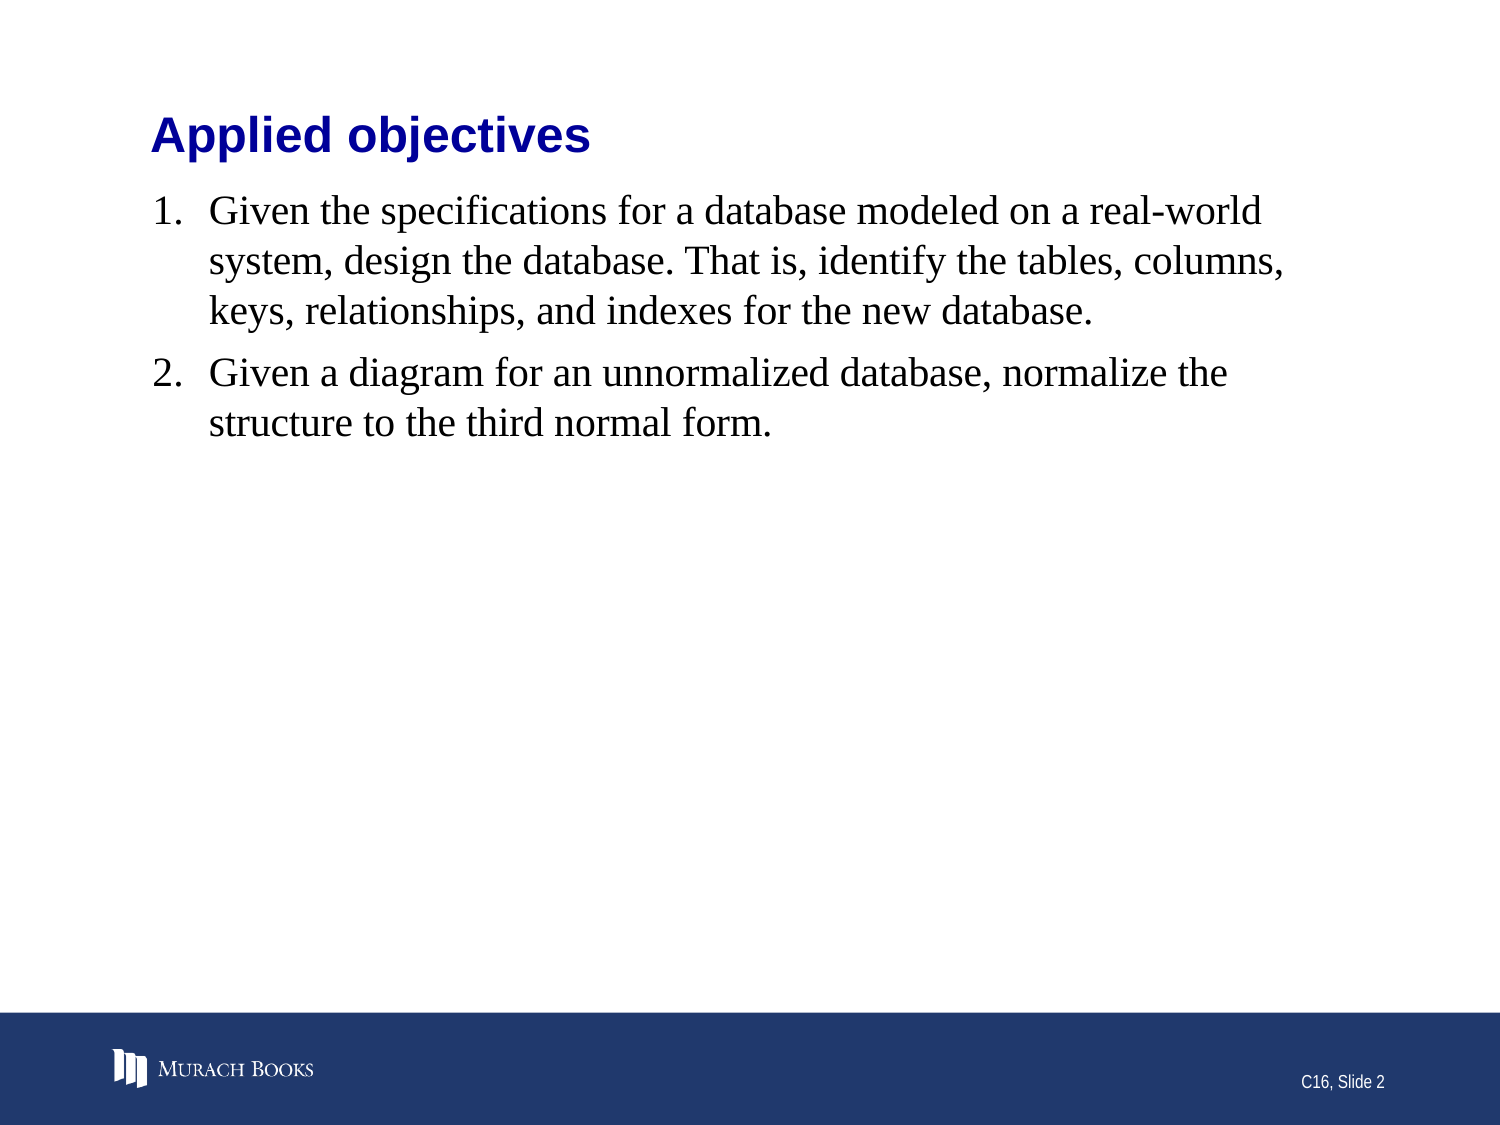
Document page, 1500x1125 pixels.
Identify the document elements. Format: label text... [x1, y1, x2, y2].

title Applied objectives [150, 102, 1350, 164]
list Given the specifications for a database modeled on a real-world system, design the database. That is, identify the tables, columns, keys, relationships, and indexes for the new database. Given a diagram for an unnormalized database, normalize the structure to the third normal form. [137, 174, 1350, 975]
footer [12, 1025, 463, 1100]
slide_number C16, Slide 2 [1087, 1025, 1400, 1100]
